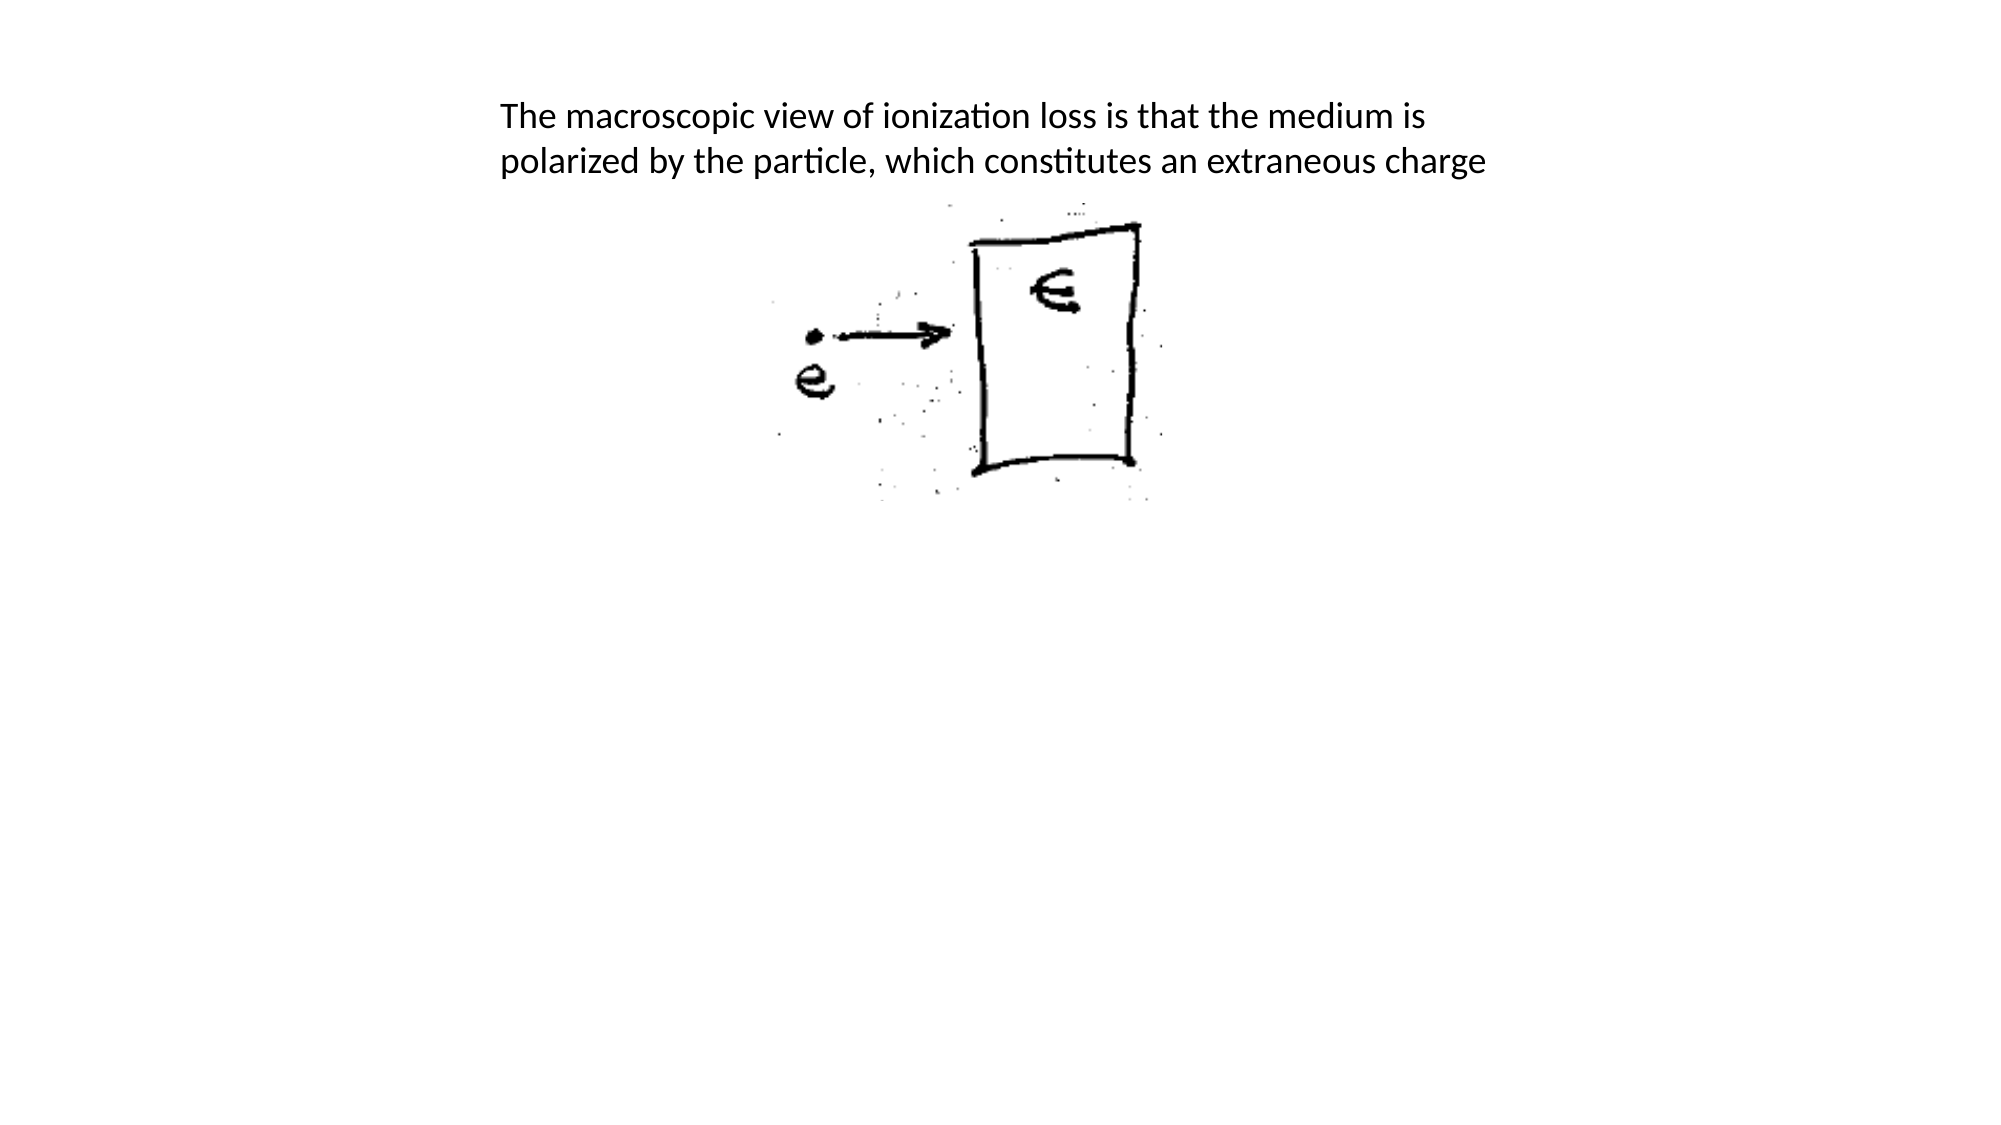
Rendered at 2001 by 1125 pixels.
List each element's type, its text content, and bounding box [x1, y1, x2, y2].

text_box The macroscopic view of ionization loss is that the medium is polarized by the particle, which constitutes an extraneous charge [485, 84, 1563, 189]
picture [762, 203, 1163, 501]
